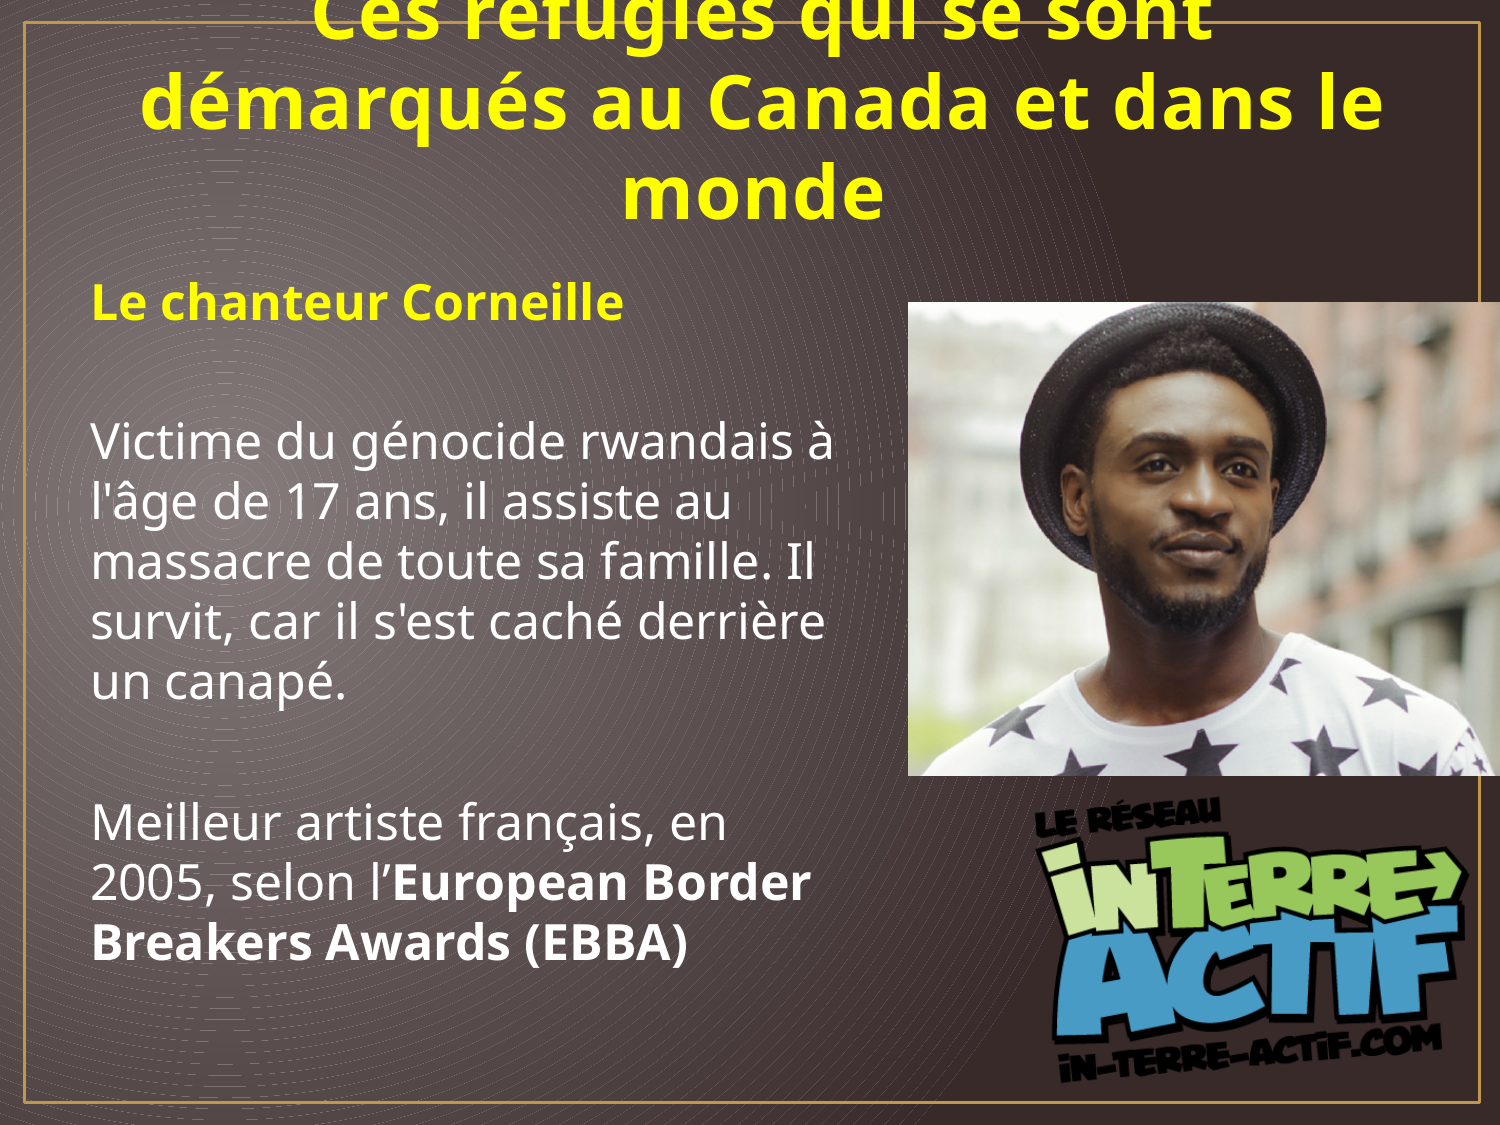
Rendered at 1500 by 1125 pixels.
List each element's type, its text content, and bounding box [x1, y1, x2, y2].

picture [907, 302, 1500, 776]
list Le chanteur Corneille Victime du génocide rwandais à l'âge de 17 ans, il assiste au massacre de toute sa famille. Il survit, car il s'est caché derrière un canapé. Meilleur artiste français, en 2005, selon l’European Border Breakers Awards (EBBA) [75, 262, 880, 1005]
picture [1016, 786, 1484, 1095]
title Ces réfugiés qui se sont démarqués au Canada et dans le monde [88, 19, 1439, 242]
